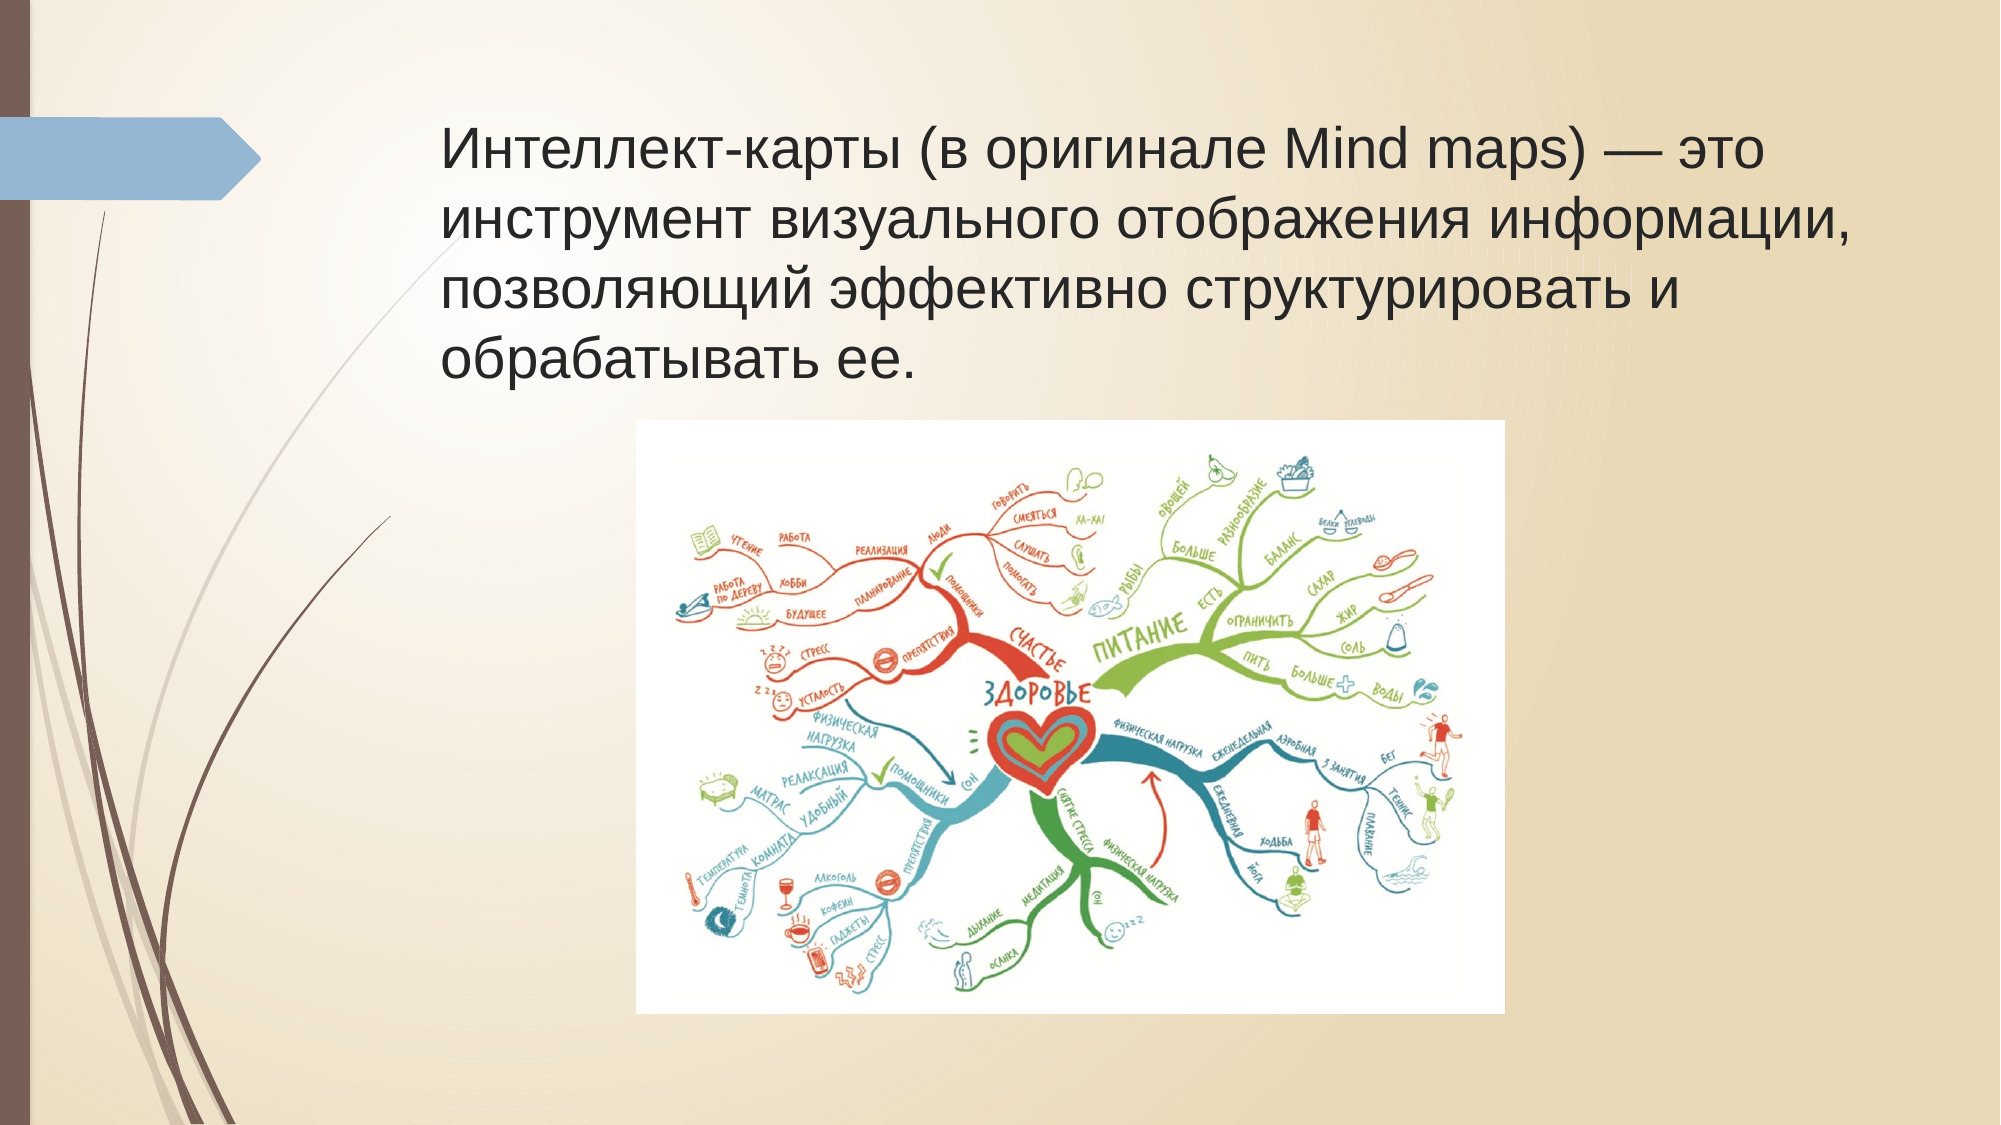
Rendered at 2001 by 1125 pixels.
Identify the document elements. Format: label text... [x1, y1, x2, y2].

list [636, 420, 1505, 1014]
title Интеллект-карты (в оригинале Mind maps) — это инструмент визуального отображения информации, позволяющий эффективно структурировать и обрабатывать ее. [425, 102, 1888, 313]
